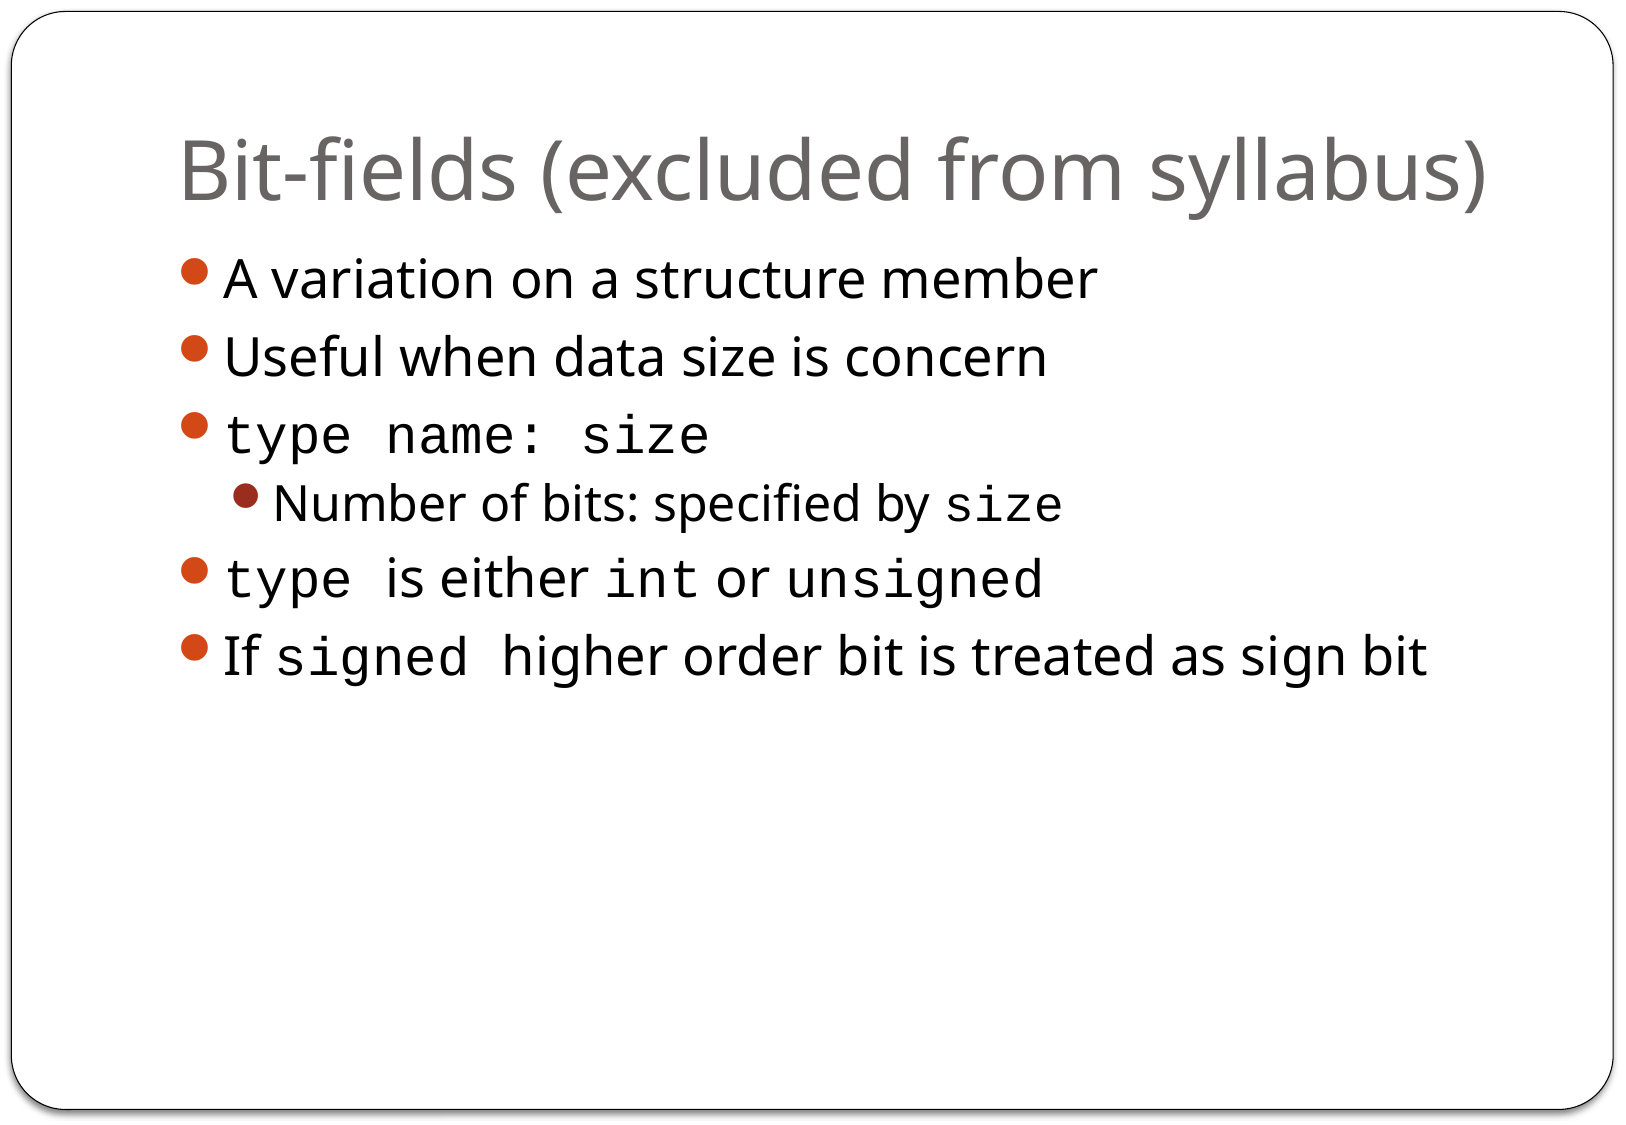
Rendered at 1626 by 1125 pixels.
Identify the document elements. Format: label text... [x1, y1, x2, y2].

title Bit-fields (excluded from syllabus) [162, 45, 1544, 233]
list A variation on a structure member Useful when data size is concern type name: size Number of bits: specified by size type is either int or unsigned If signed higher order bit is treated as sign bit [162, 237, 1544, 988]
